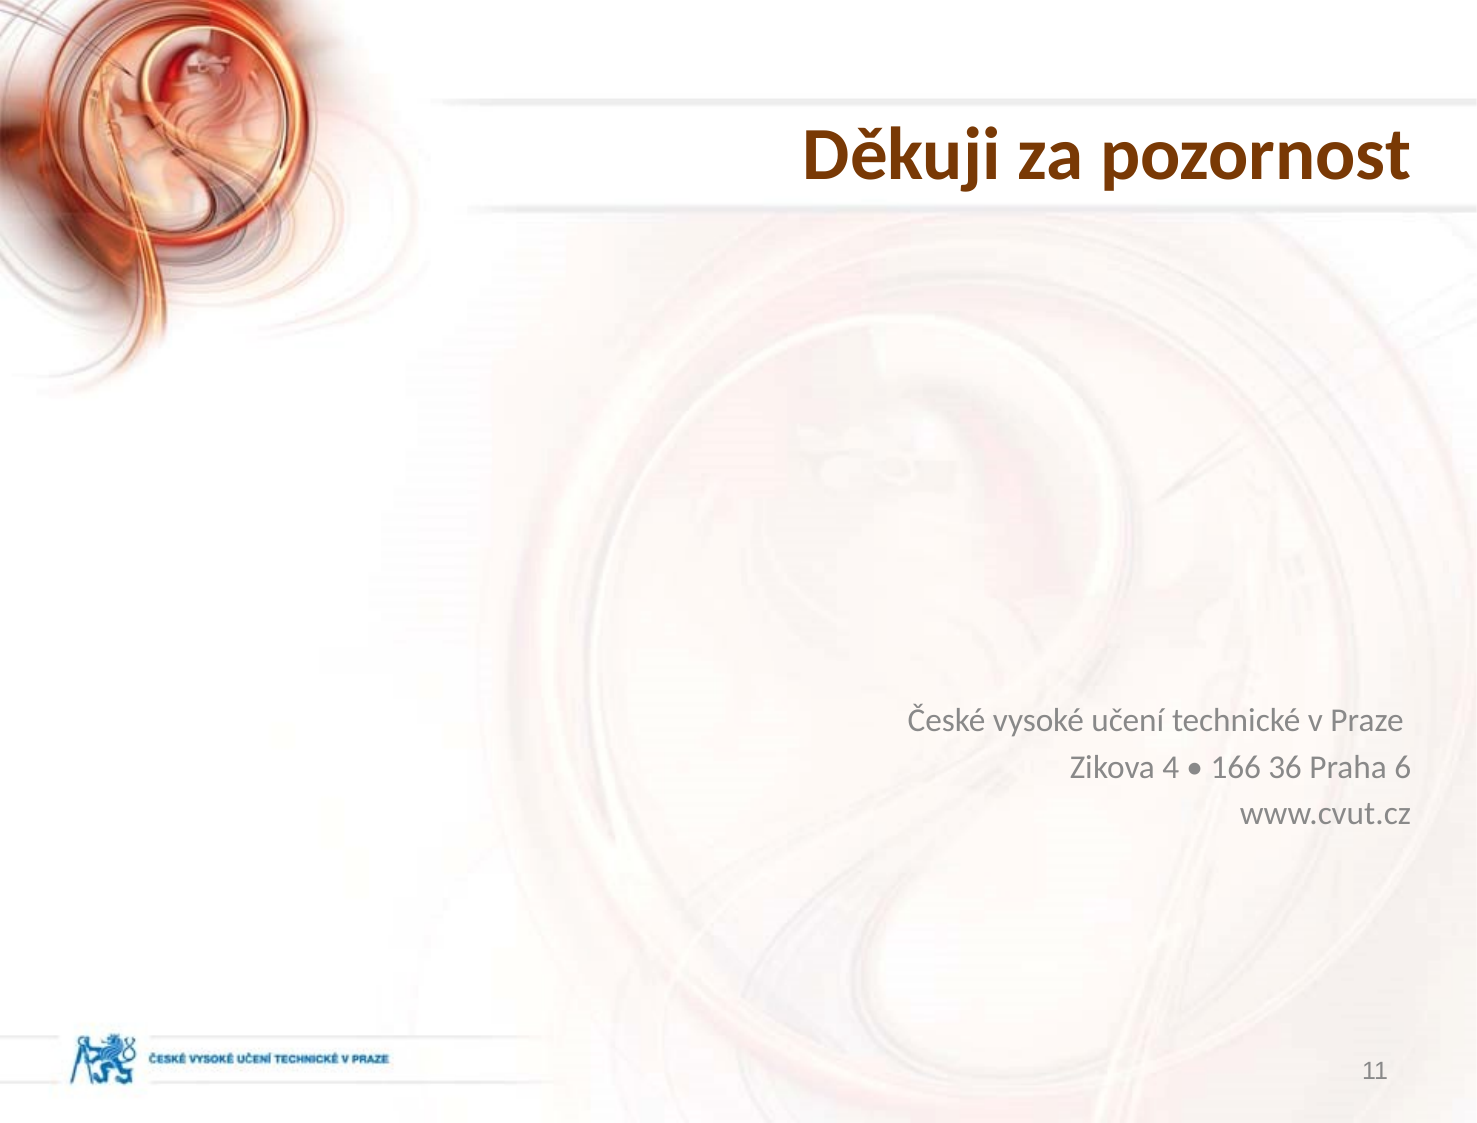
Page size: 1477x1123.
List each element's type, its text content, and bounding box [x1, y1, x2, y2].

title Děkuji za pozornost [171, 29, 1427, 271]
slide_number 11 [1058, 1040, 1403, 1100]
picture [0, 0, 1477, 1123]
subtitle České vysoké učení technické v Praze Zikova 4 • 166 36 Praha 6 www.cvut.cz [392, 690, 1427, 979]
